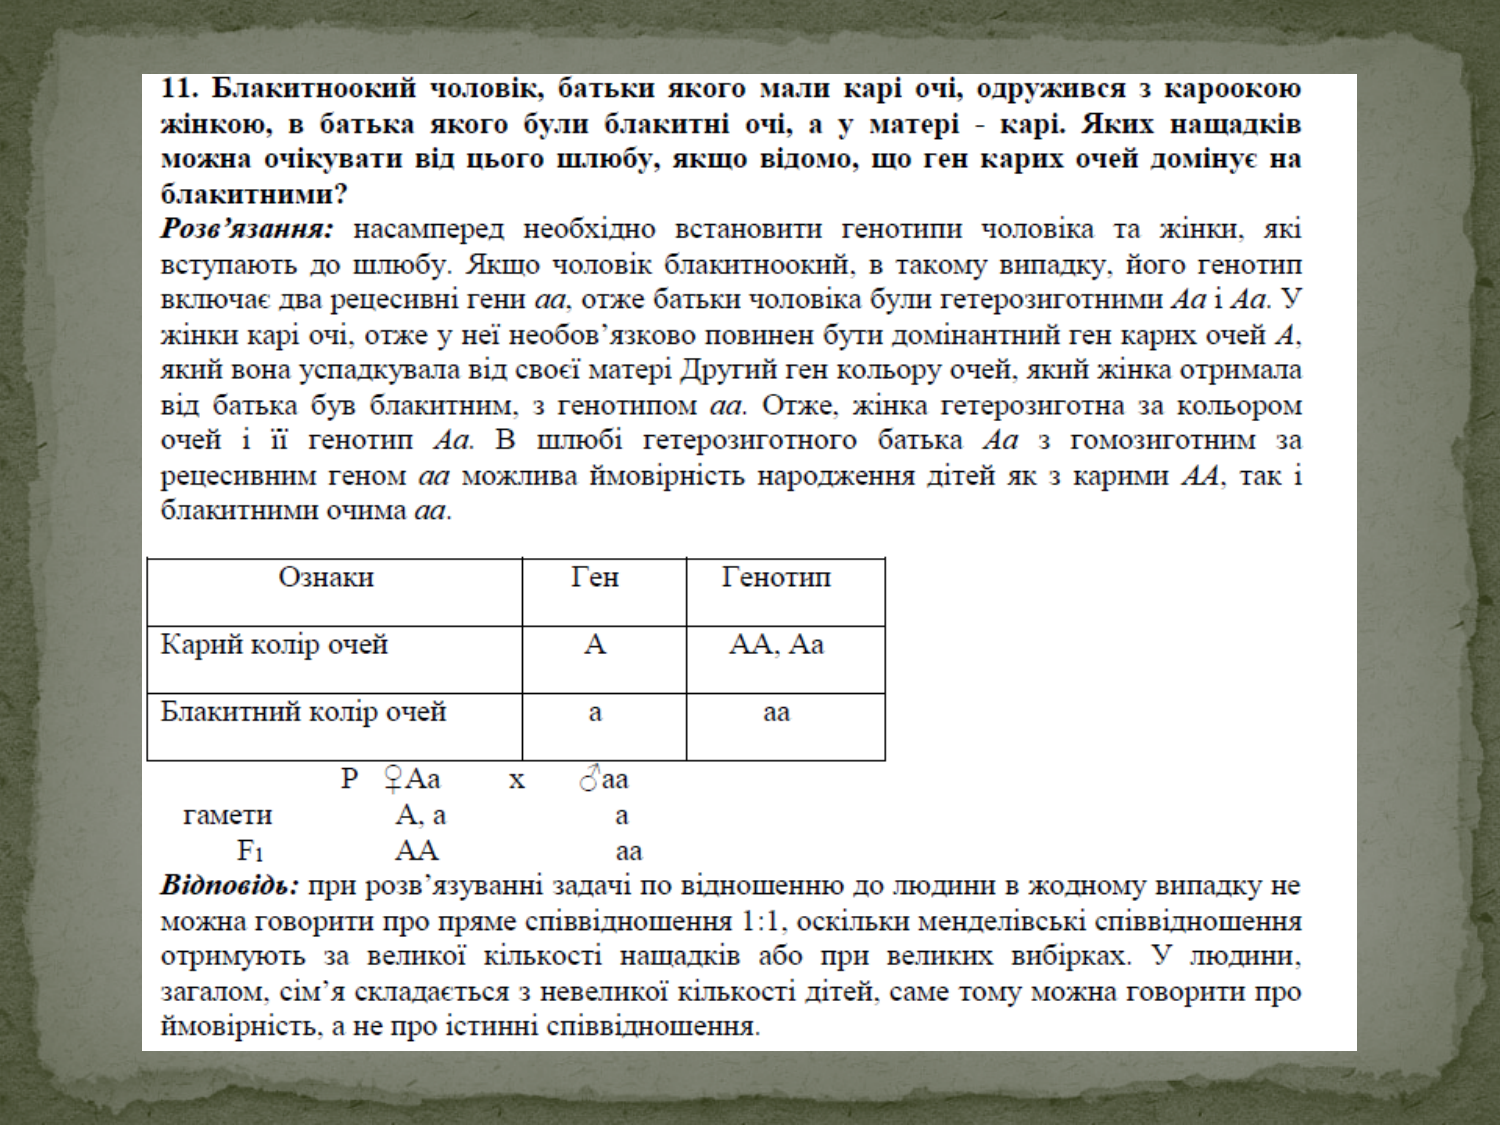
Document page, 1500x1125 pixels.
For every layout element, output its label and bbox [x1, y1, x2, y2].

picture [142, 74, 1357, 1051]
